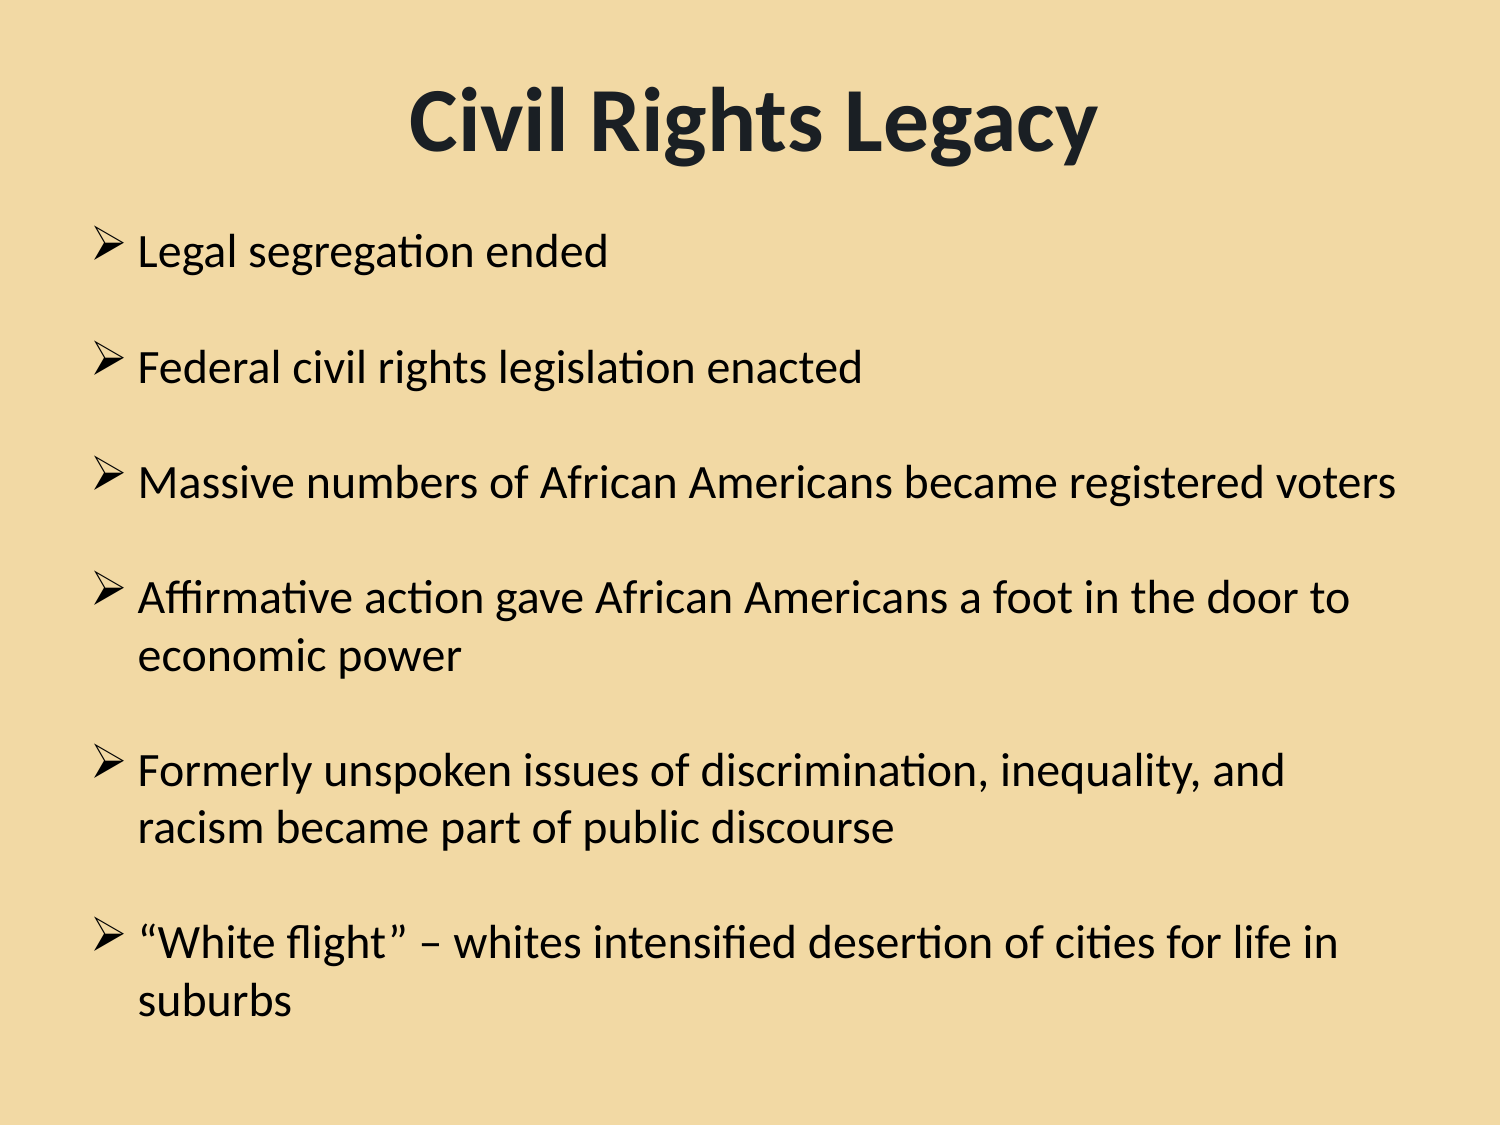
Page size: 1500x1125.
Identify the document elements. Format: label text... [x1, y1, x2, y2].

title Civil Rights Legacy [75, 41, 1425, 188]
list Legal segregation ended Federal civil rights legislation enacted Massive numbers of African Americans became registered voters Affirmative action gave African Americans a foot in the door to economic power Formerly unspoken issues of discrimination, inequality, and racism became part of public discourse “White flight” – whites intensified desertion of cities for life in suburbs [75, 212, 1425, 1100]
